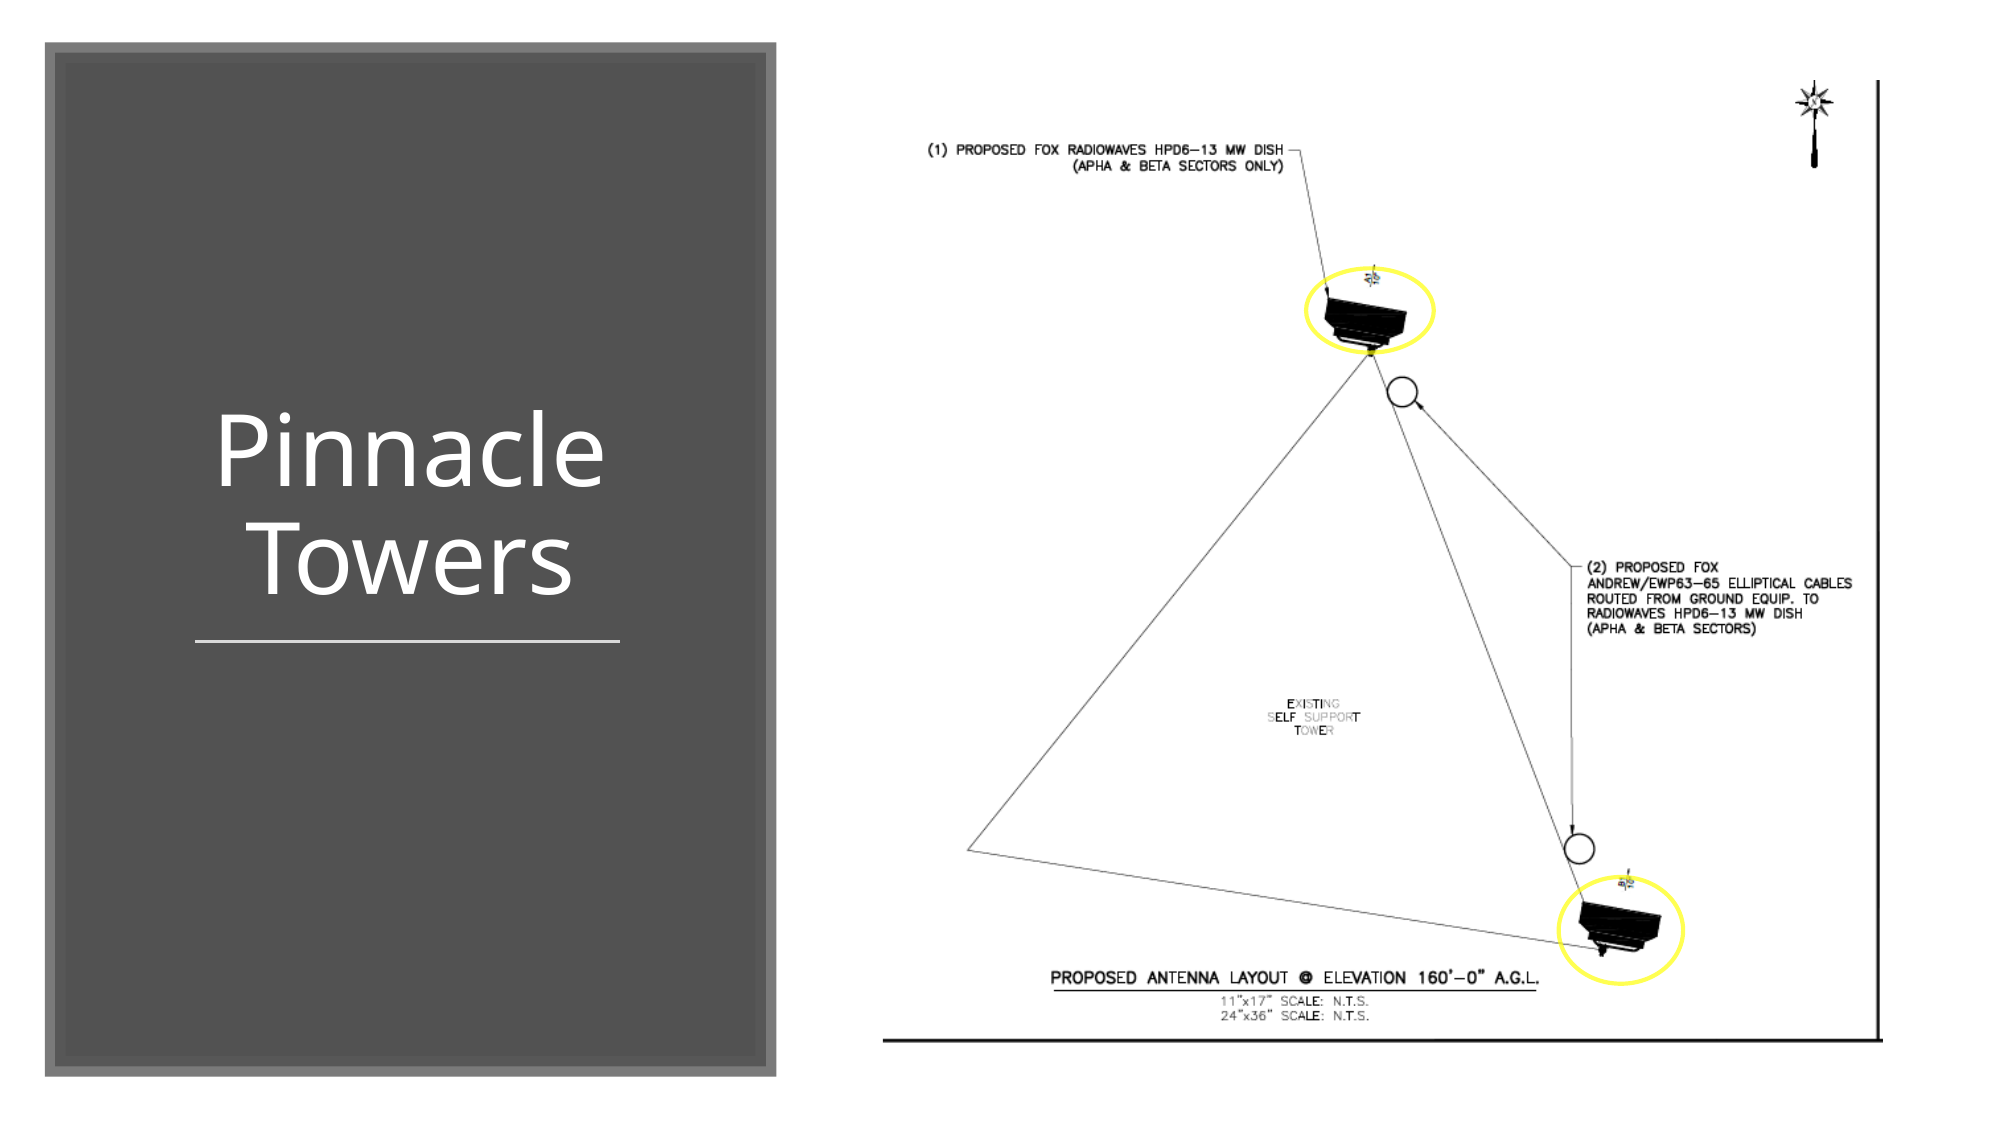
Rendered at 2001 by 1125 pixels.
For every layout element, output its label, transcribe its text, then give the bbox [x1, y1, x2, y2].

text_box [54, 52, 767, 1067]
picture [882, 80, 1883, 1046]
title Pinnacle Towers [110, 149, 711, 624]
